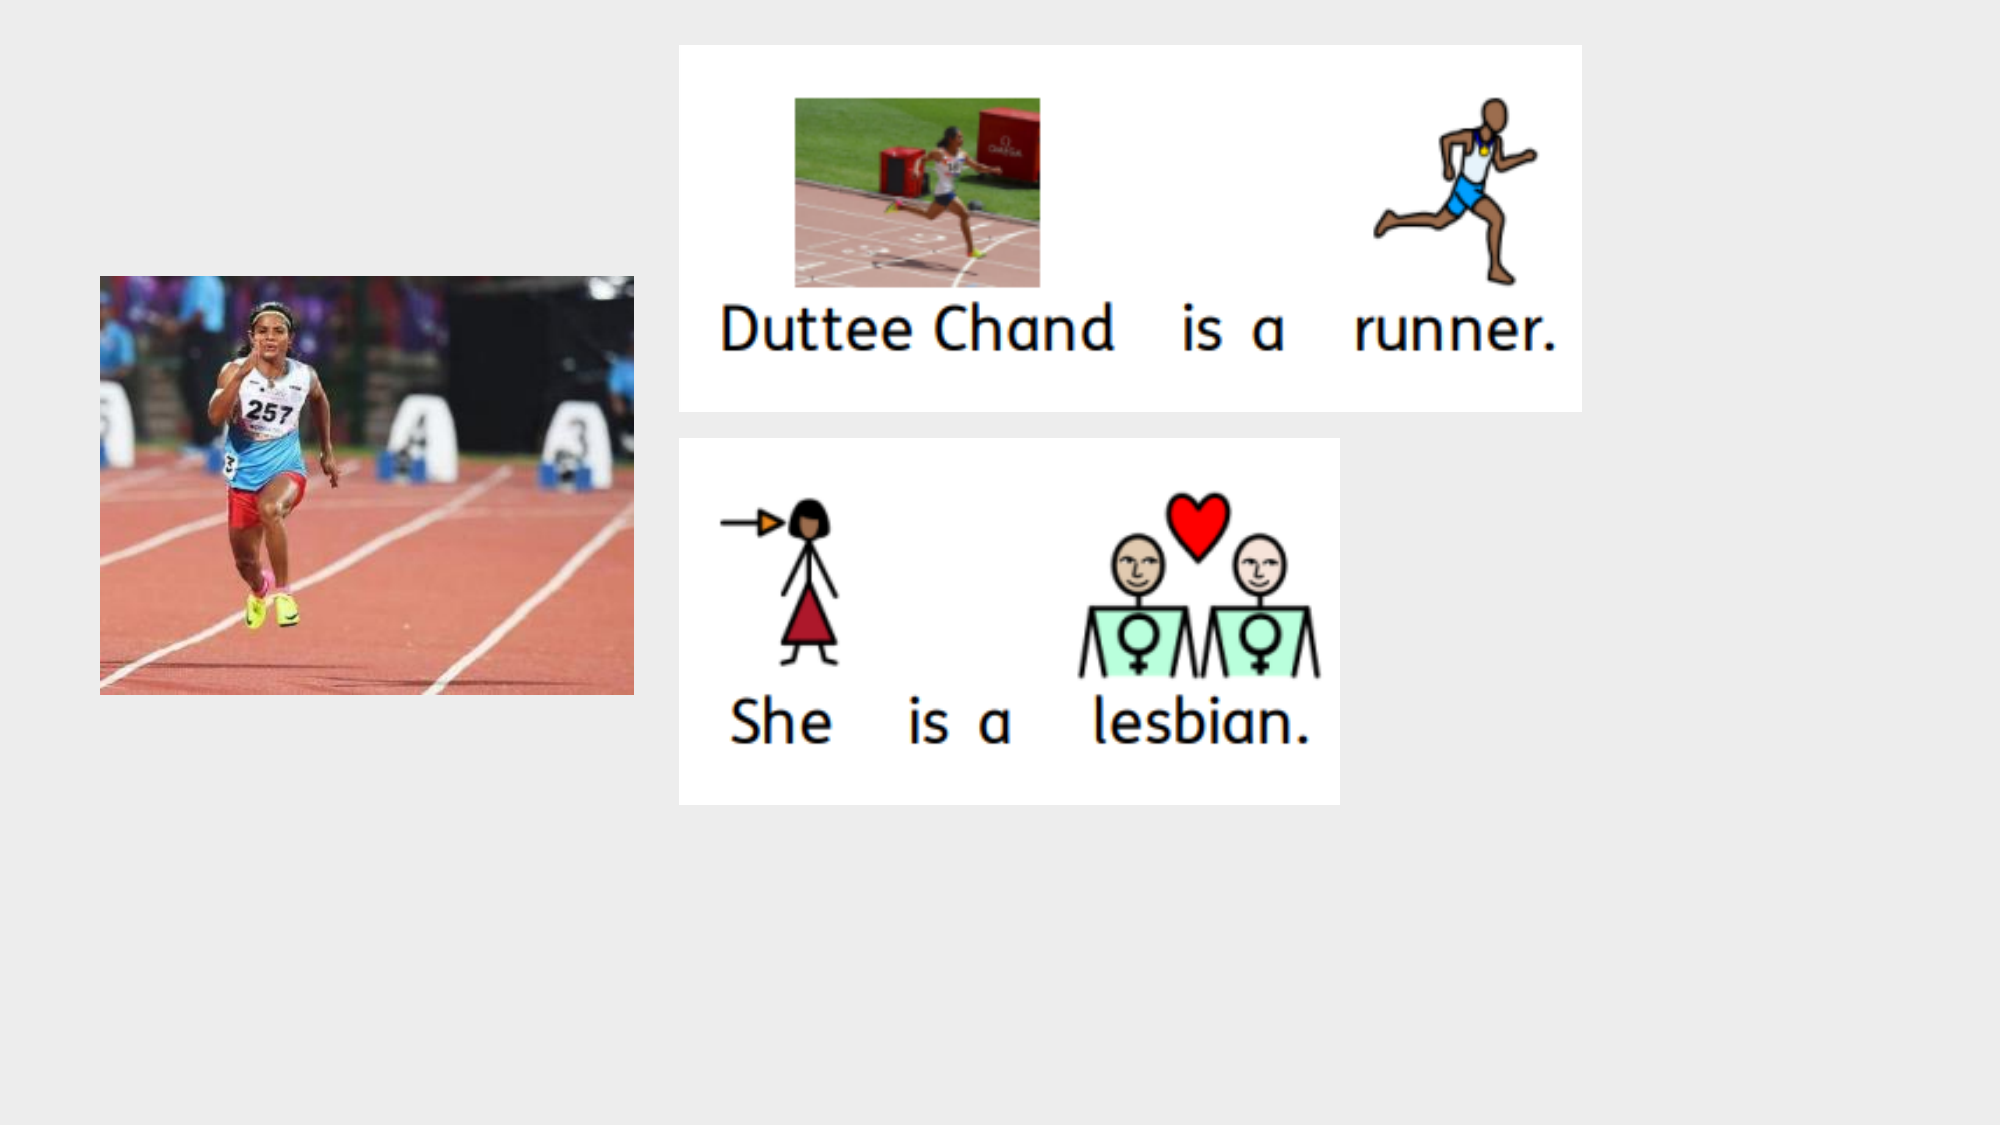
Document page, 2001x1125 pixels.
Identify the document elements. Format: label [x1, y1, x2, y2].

picture [679, 45, 1583, 412]
picture [679, 438, 1340, 805]
picture [99, 276, 635, 695]
